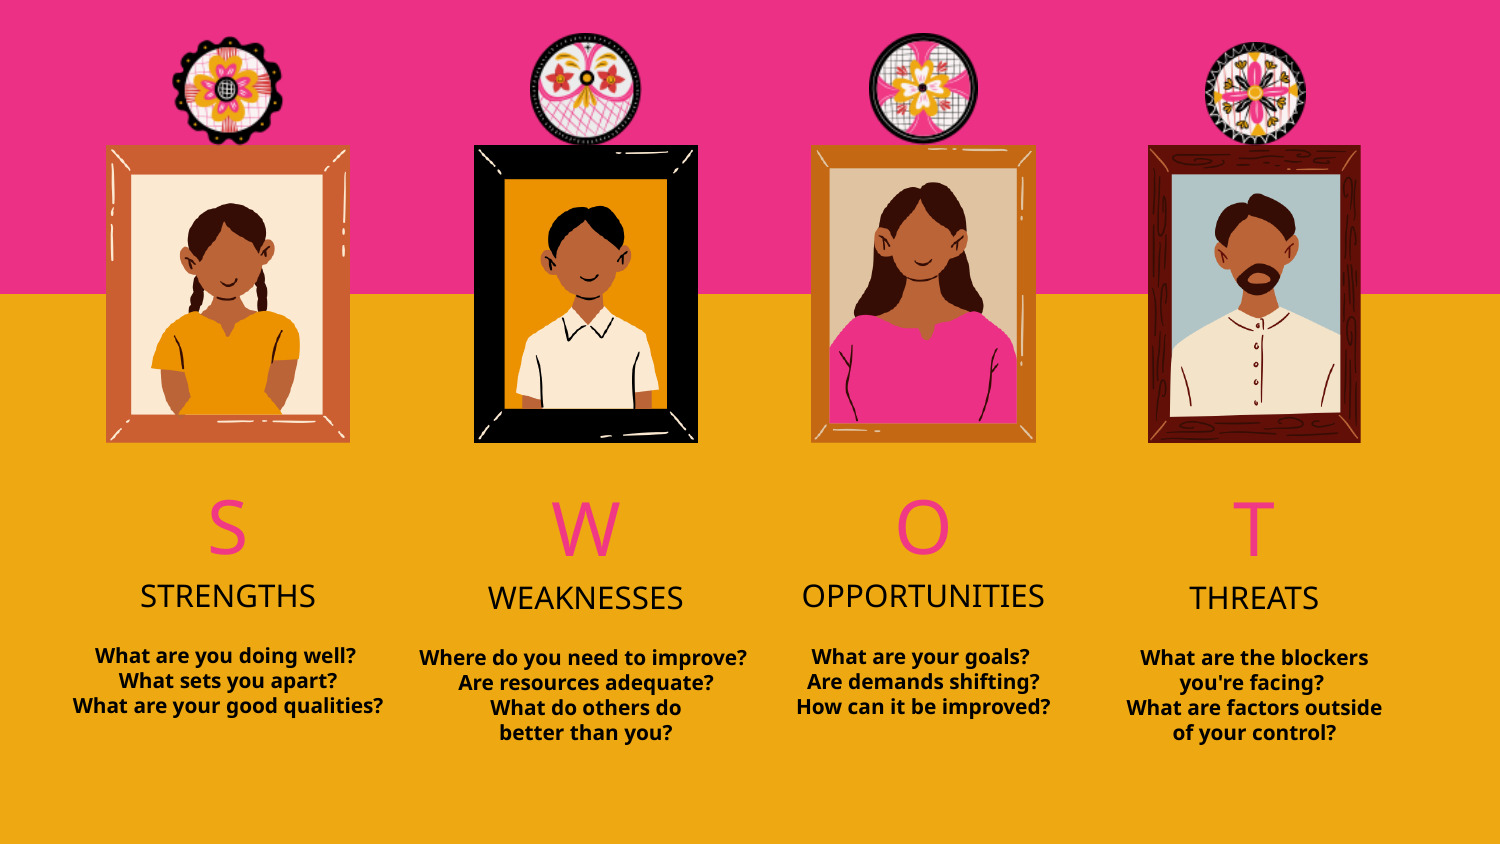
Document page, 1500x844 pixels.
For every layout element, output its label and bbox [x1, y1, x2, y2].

picture [474, 33, 698, 443]
text_box [418, 480, 754, 747]
text_box [0, 0, 1500, 295]
text_box [50, 479, 406, 719]
picture [106, 35, 350, 443]
text_box [763, 479, 1084, 720]
picture [811, 33, 1036, 443]
text_box [1093, 480, 1416, 747]
picture [1148, 42, 1361, 443]
